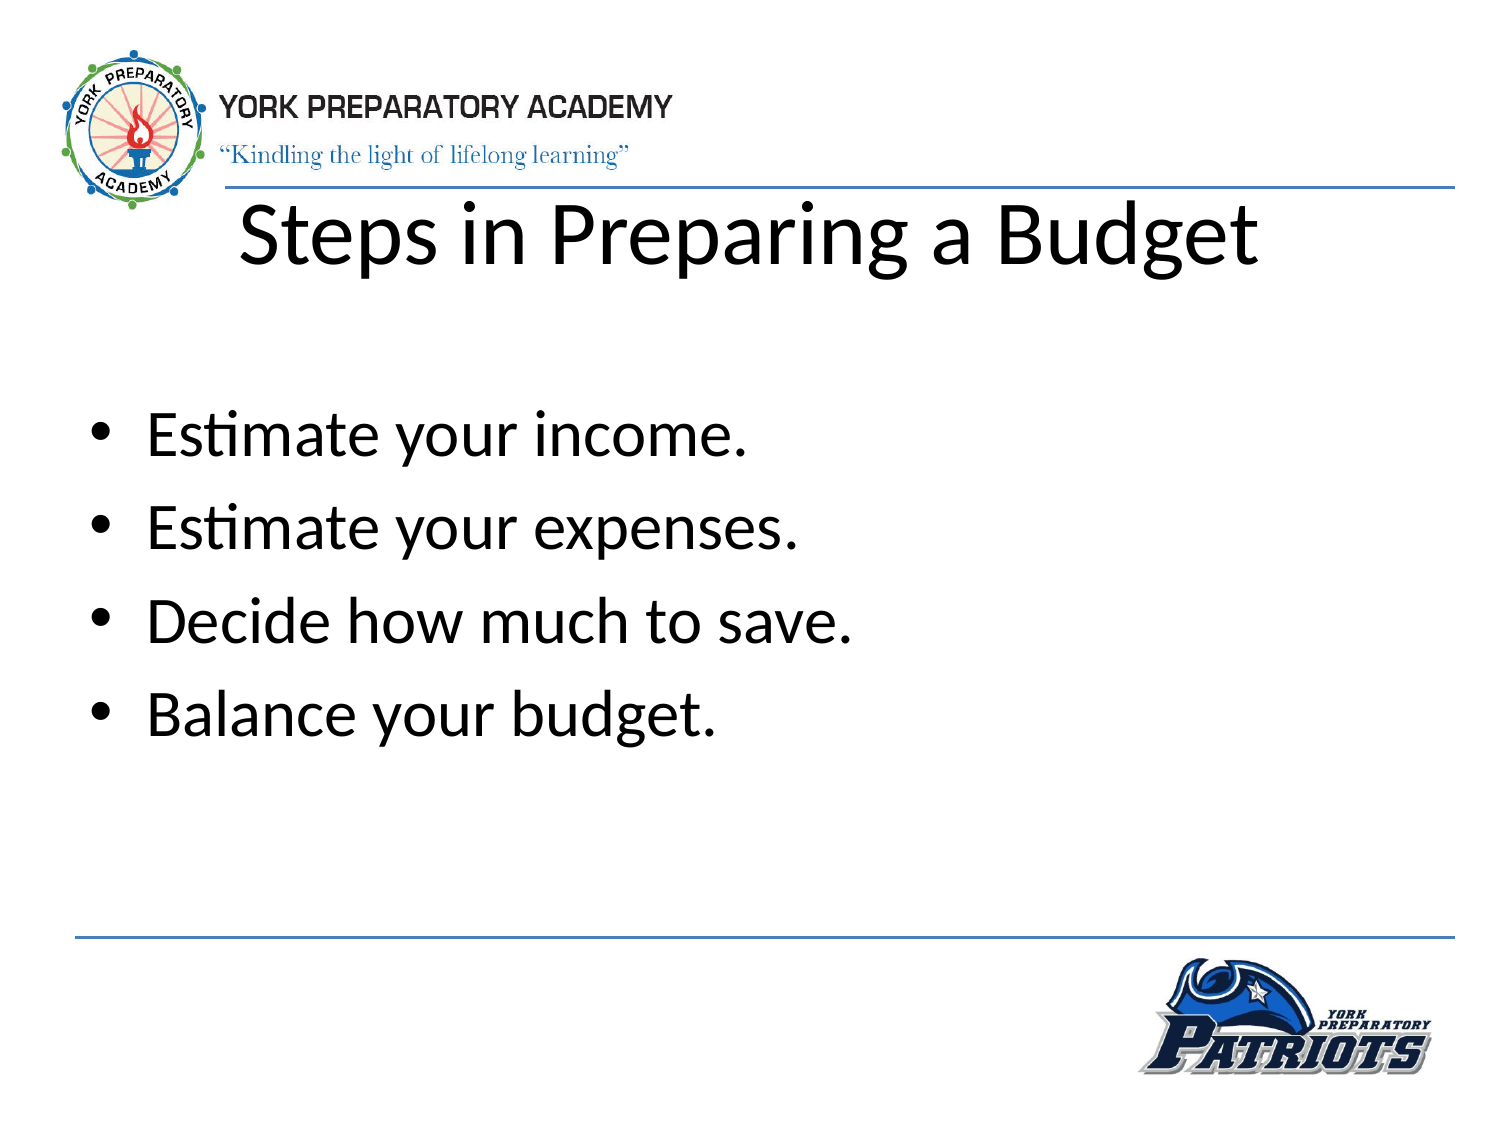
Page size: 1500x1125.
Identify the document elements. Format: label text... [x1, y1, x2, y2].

picture [1425, 958, 1432, 1088]
picture [37, 24, 707, 216]
title Steps in Preparing a Budget [75, 165, 1425, 353]
list Estimate your income. Estimate your expenses. Decide how much to save. Balance your budget. [75, 382, 1425, 1125]
